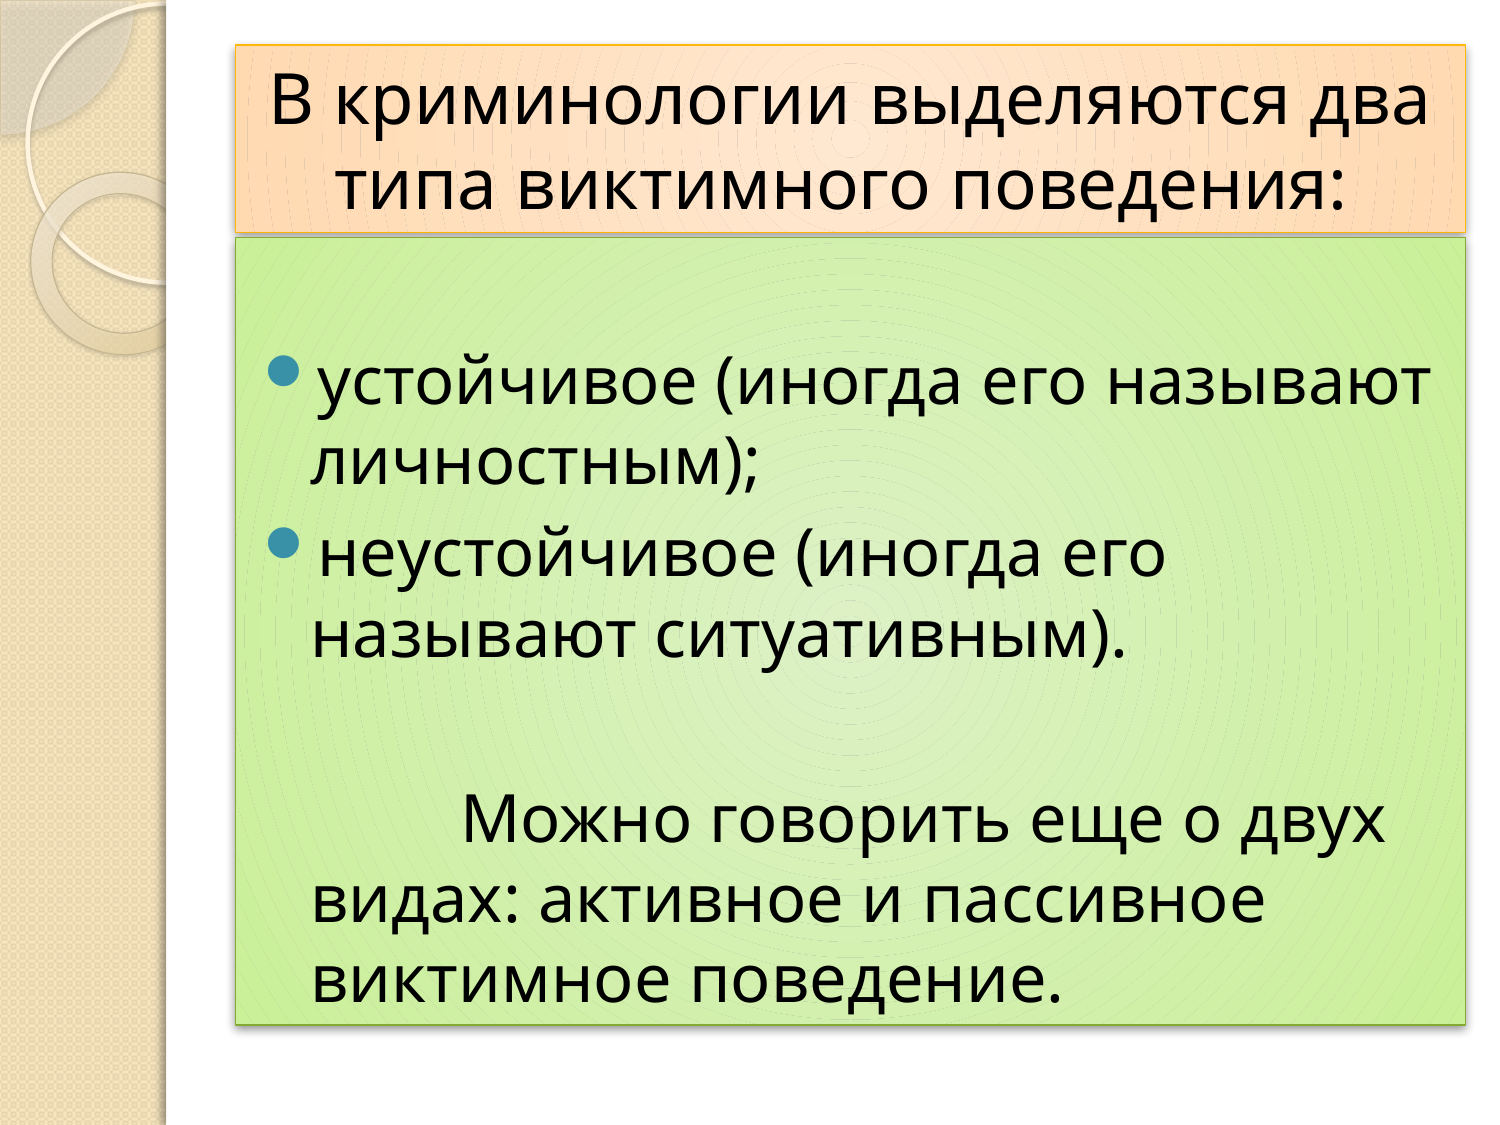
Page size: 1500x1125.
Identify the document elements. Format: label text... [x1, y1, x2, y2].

title В криминологии выделяются два типа виктимного поведения: [235, 44, 1466, 233]
list устойчивое (иногда его называют личностным); неустойчивое (иногда его называют ситуативным). Можно говорить еще о двух видах: активное и пассивное виктимное поведение. [235, 237, 1466, 1026]
